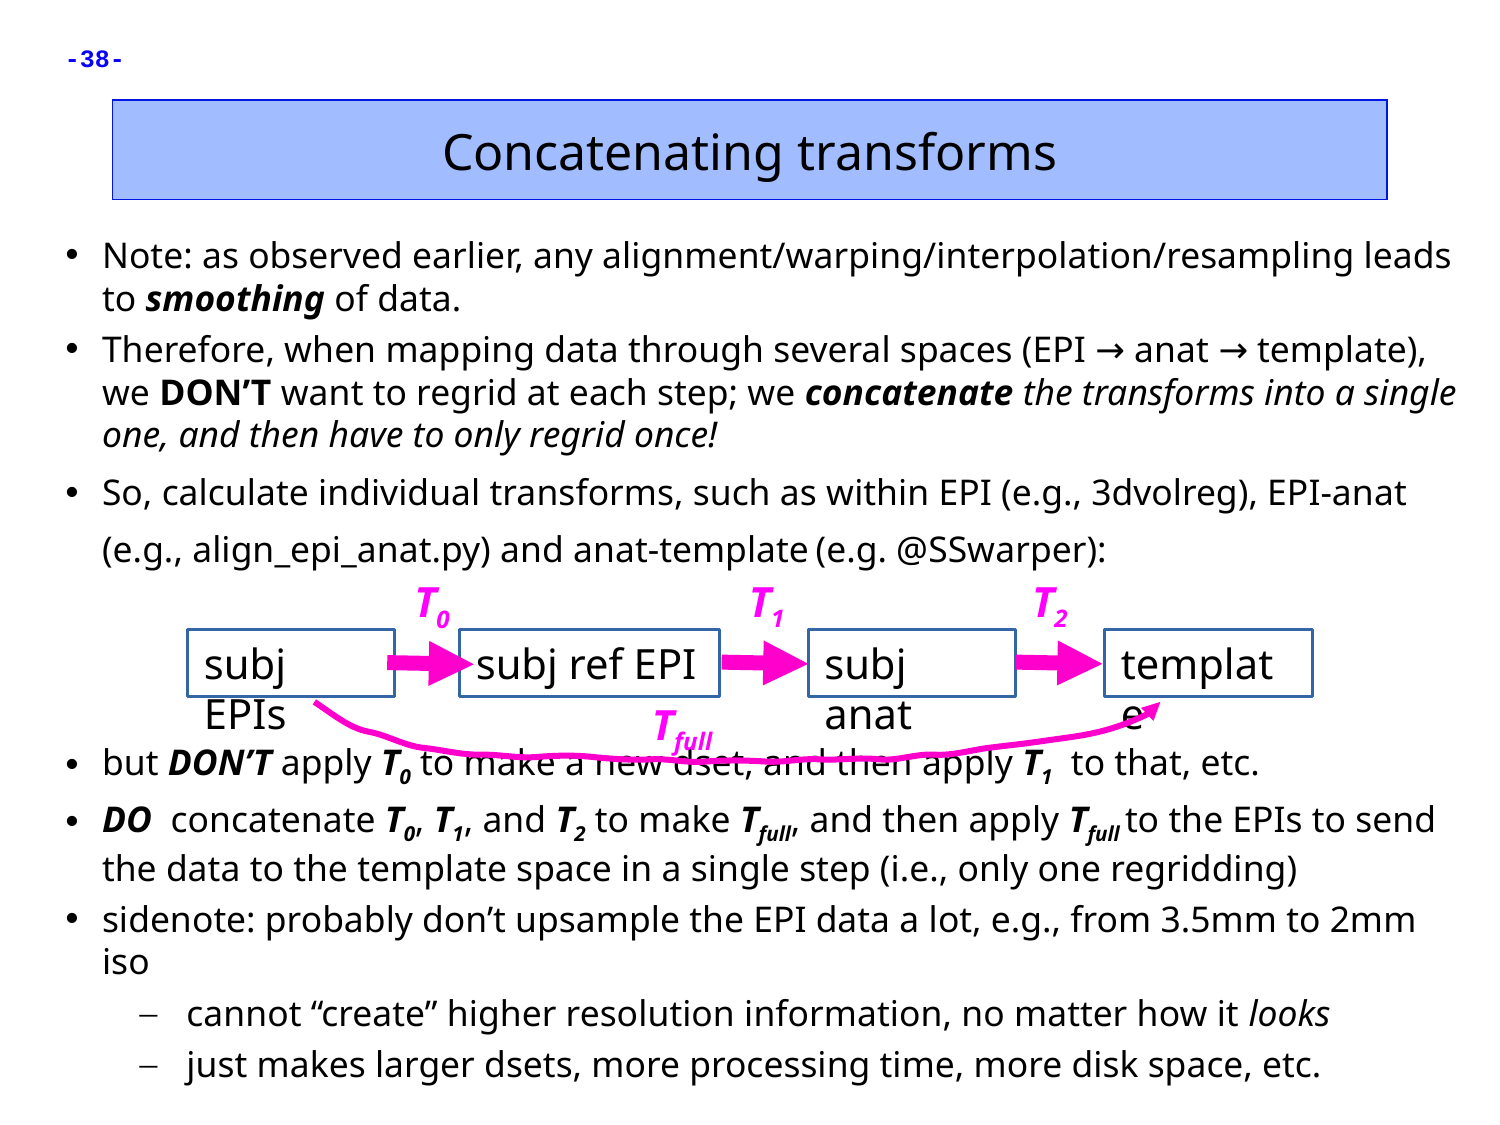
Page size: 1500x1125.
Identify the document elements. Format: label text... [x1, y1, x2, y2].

text_box Concatenating transforms [112, 99, 1388, 200]
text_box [187, 566, 1313, 698]
text_box Note: as observed earlier, any alignment/warping/interpolation/resampling leads to smoothing of data. Therefore, when mapping data through several spaces (EPI → anat → template), we DON’T want to regrid at each step; we concatenate the transforms into a single one, and then have to only regrid once! So, calculate individual transforms, such as within EPI (e.g., 3dvolreg), EPI-anat (e.g., align_epi_anat.py) and anat-template (e.g. @SSwarper): but DON’T apply T0 to make a new dset, and then apply T1 to that, etc. DO concatenate T0, T1, and T2 to make Tfull, and then apply Tfull to the EPIs to send the data to the template space in a single step (i.e., only one regridding) sidenote: probably don’t upsample the EPI data a lot, e.g., from 3.5mm to 2mm iso cannot “create” higher resolution information, no matter how it looks just makes larger dsets, more processing time, more disk space, etc. [49, 226, 1478, 1107]
text_box Tfull [635, 706, 745, 764]
text_box [320, 706, 635, 760]
text_box [745, 706, 1160, 762]
